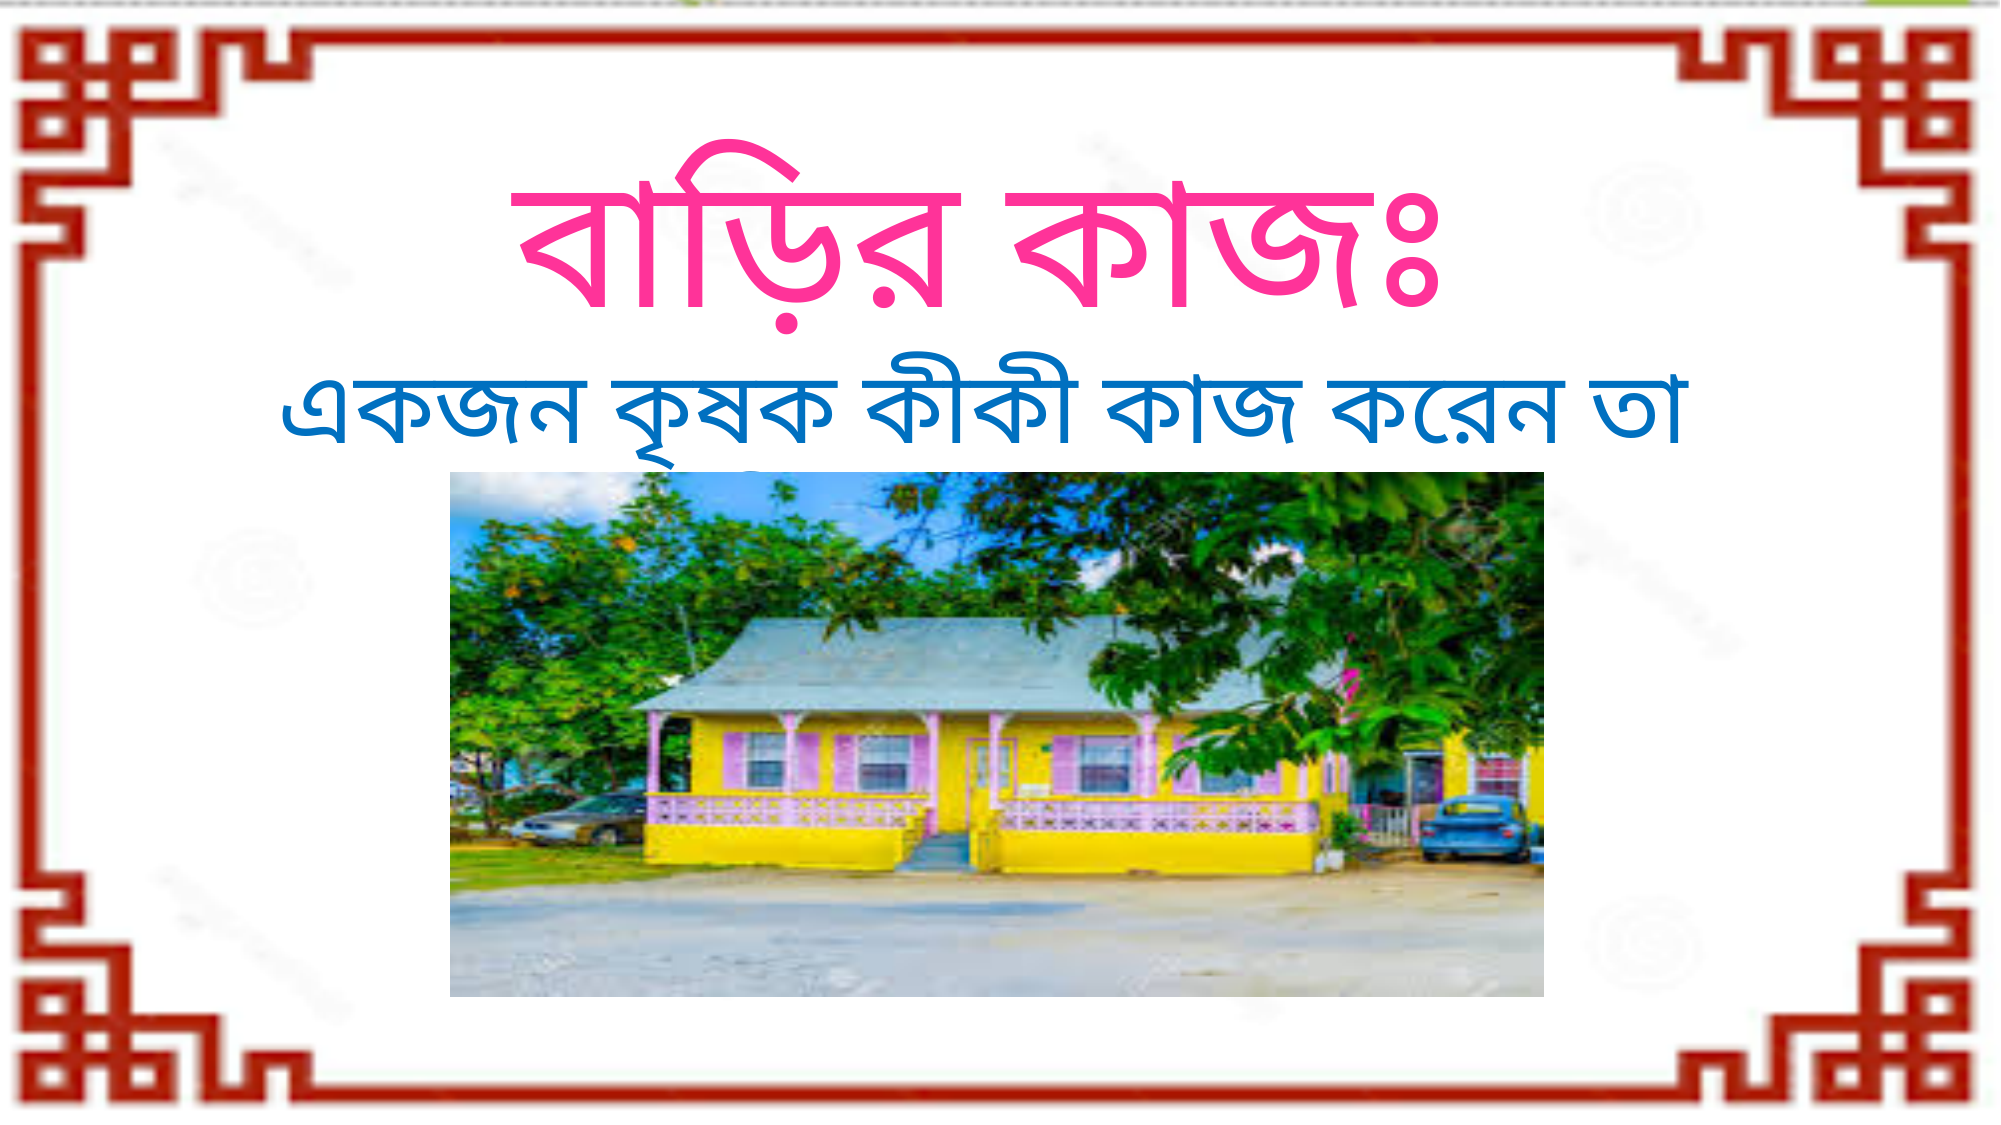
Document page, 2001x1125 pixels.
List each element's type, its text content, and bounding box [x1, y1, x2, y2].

text_box বাড়ির কাজঃ একজন কৃষক কীকী কাজ করেন তা লিখে আনবে। [1563, 116, 1768, 592]
picture [0, 0, 1997, 1125]
text_box বাড়ির কাজঃ একজন কৃষক কীকী কাজ করেন তা লিখে আনবে। [198, 116, 437, 592]
